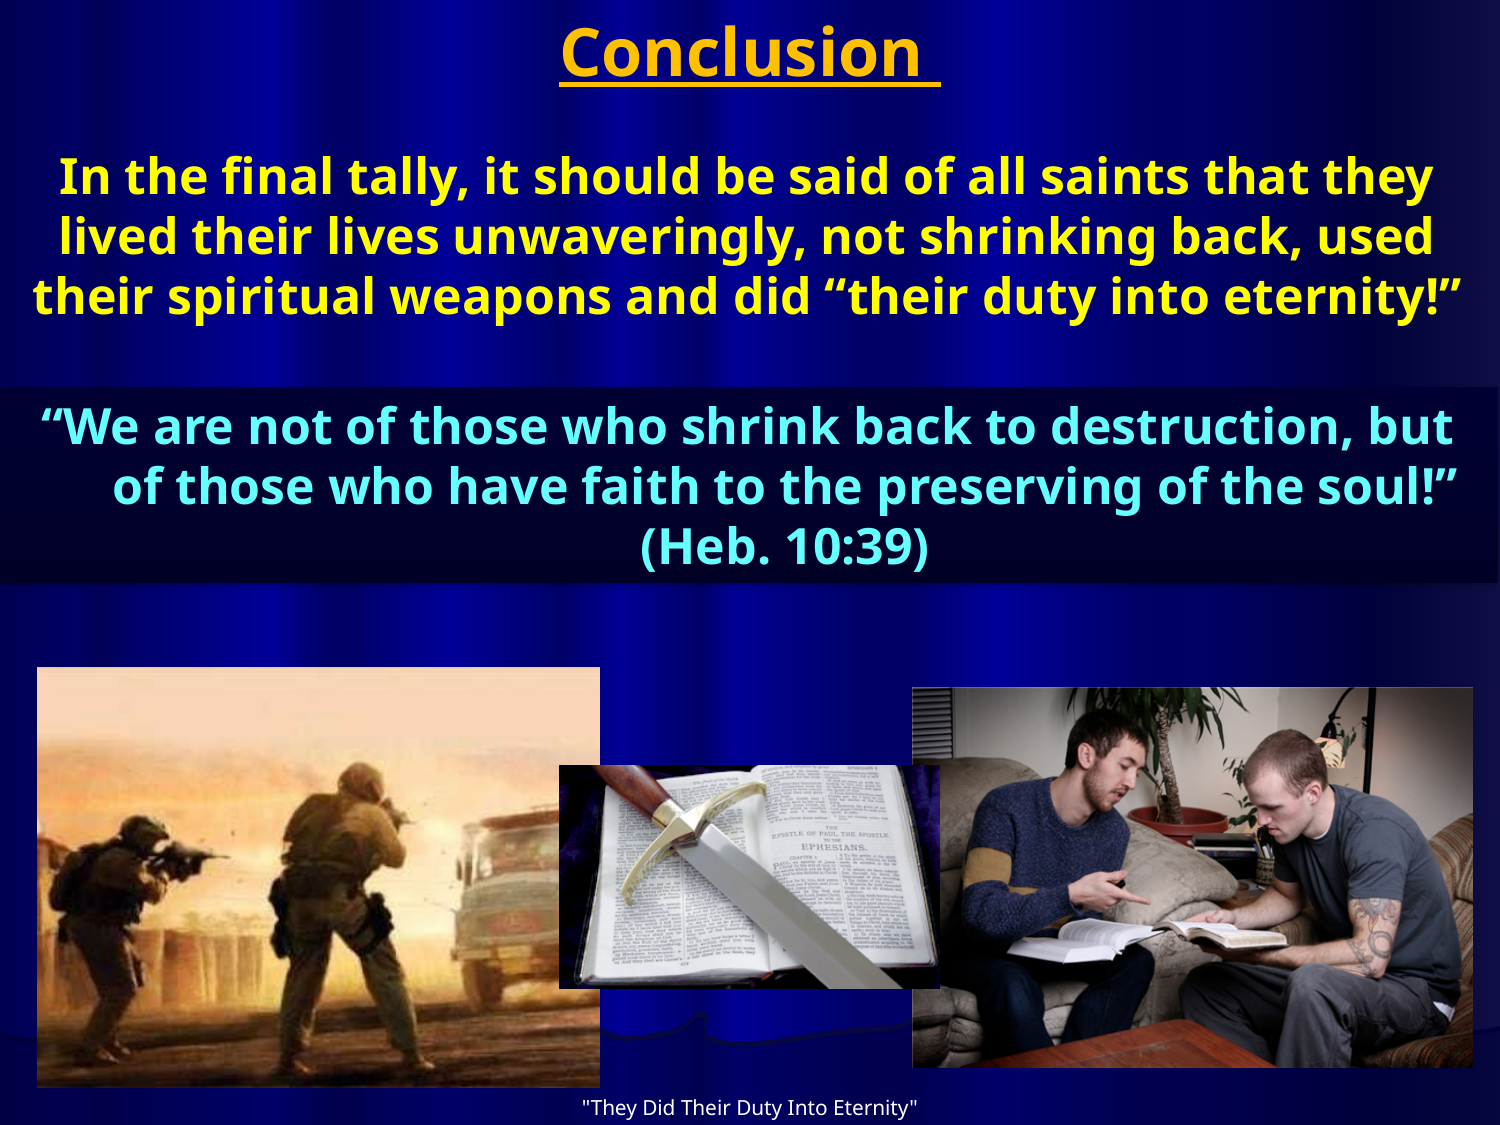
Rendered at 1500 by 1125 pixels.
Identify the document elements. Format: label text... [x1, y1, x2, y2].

footer "They Did Their Duty Into Eternity" [512, 1087, 988, 1125]
text_box “We are not of those who shrink back to destruction, but of those who have faith to the preserving of the soul!” (Heb. 10:39) [0, 387, 1498, 583]
text_box In the final tally, it should be said of all saints that they lived their lives unwaveringly, not shrinking back, used their spiritual weapons and did “their duty into eternity!” [0, 137, 1498, 333]
title Conclusion [0, 0, 1500, 101]
picture [37, 666, 1474, 1088]
